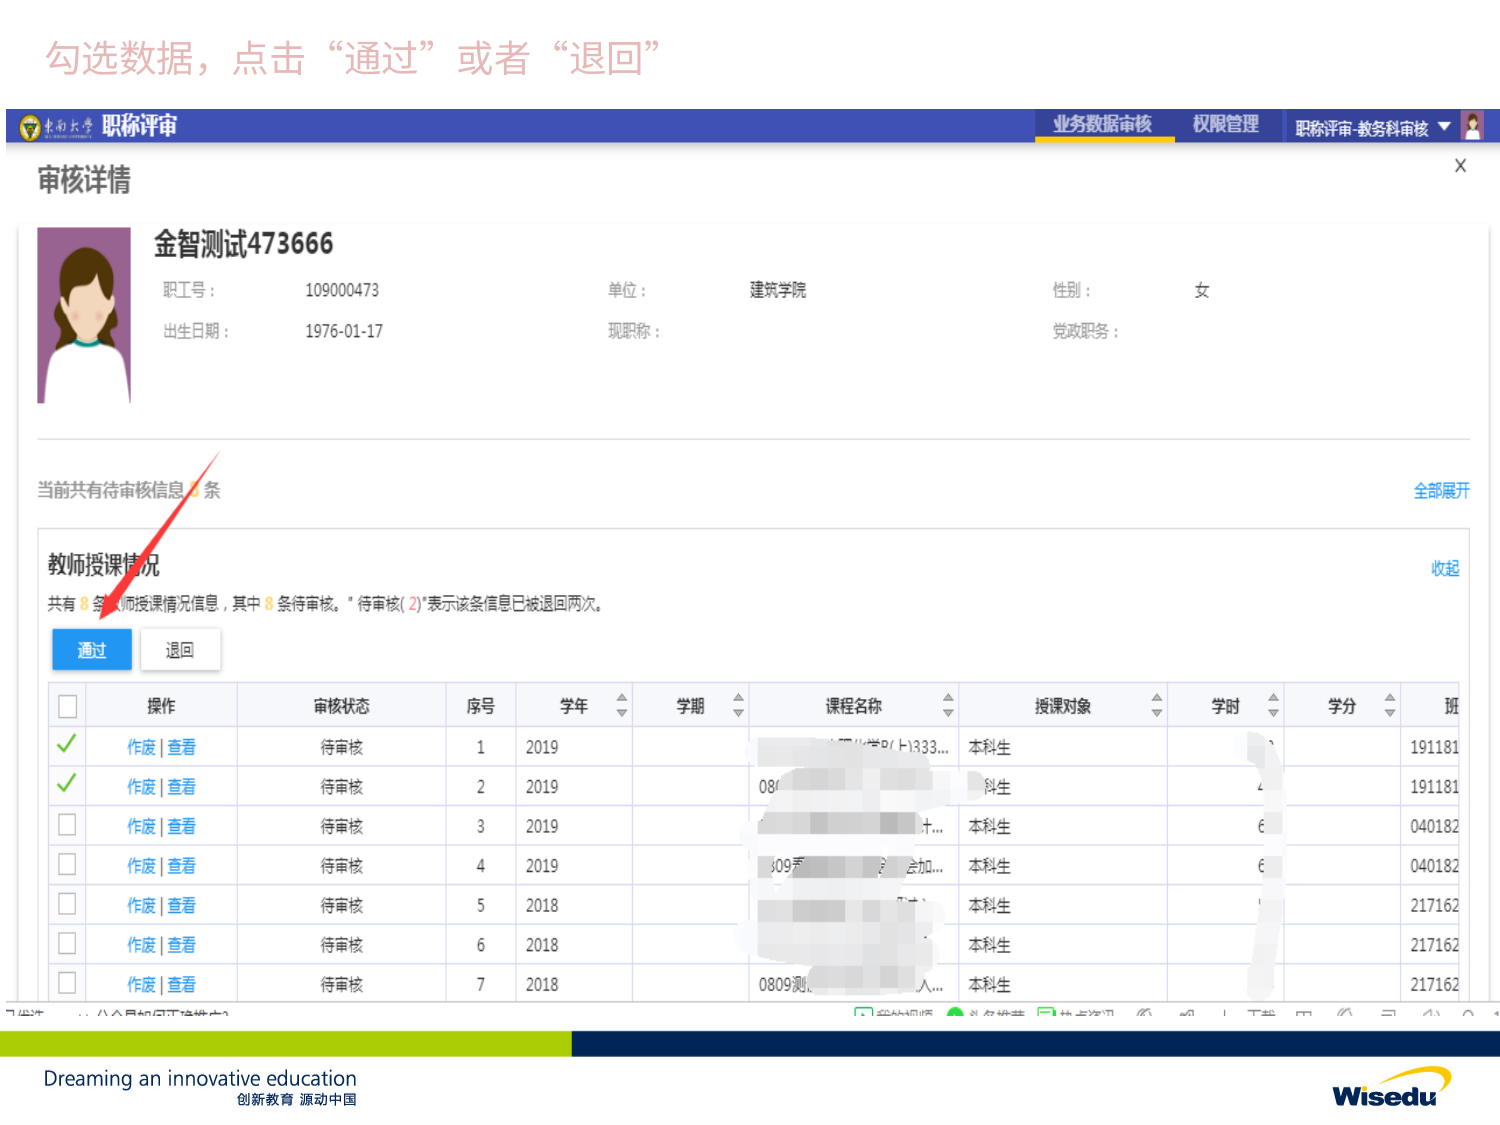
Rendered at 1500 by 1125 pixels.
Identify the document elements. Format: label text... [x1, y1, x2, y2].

text_box 勾选数据，点击“通过”或者“退回” [29, 27, 729, 88]
picture [0, 0, 1500, 1125]
